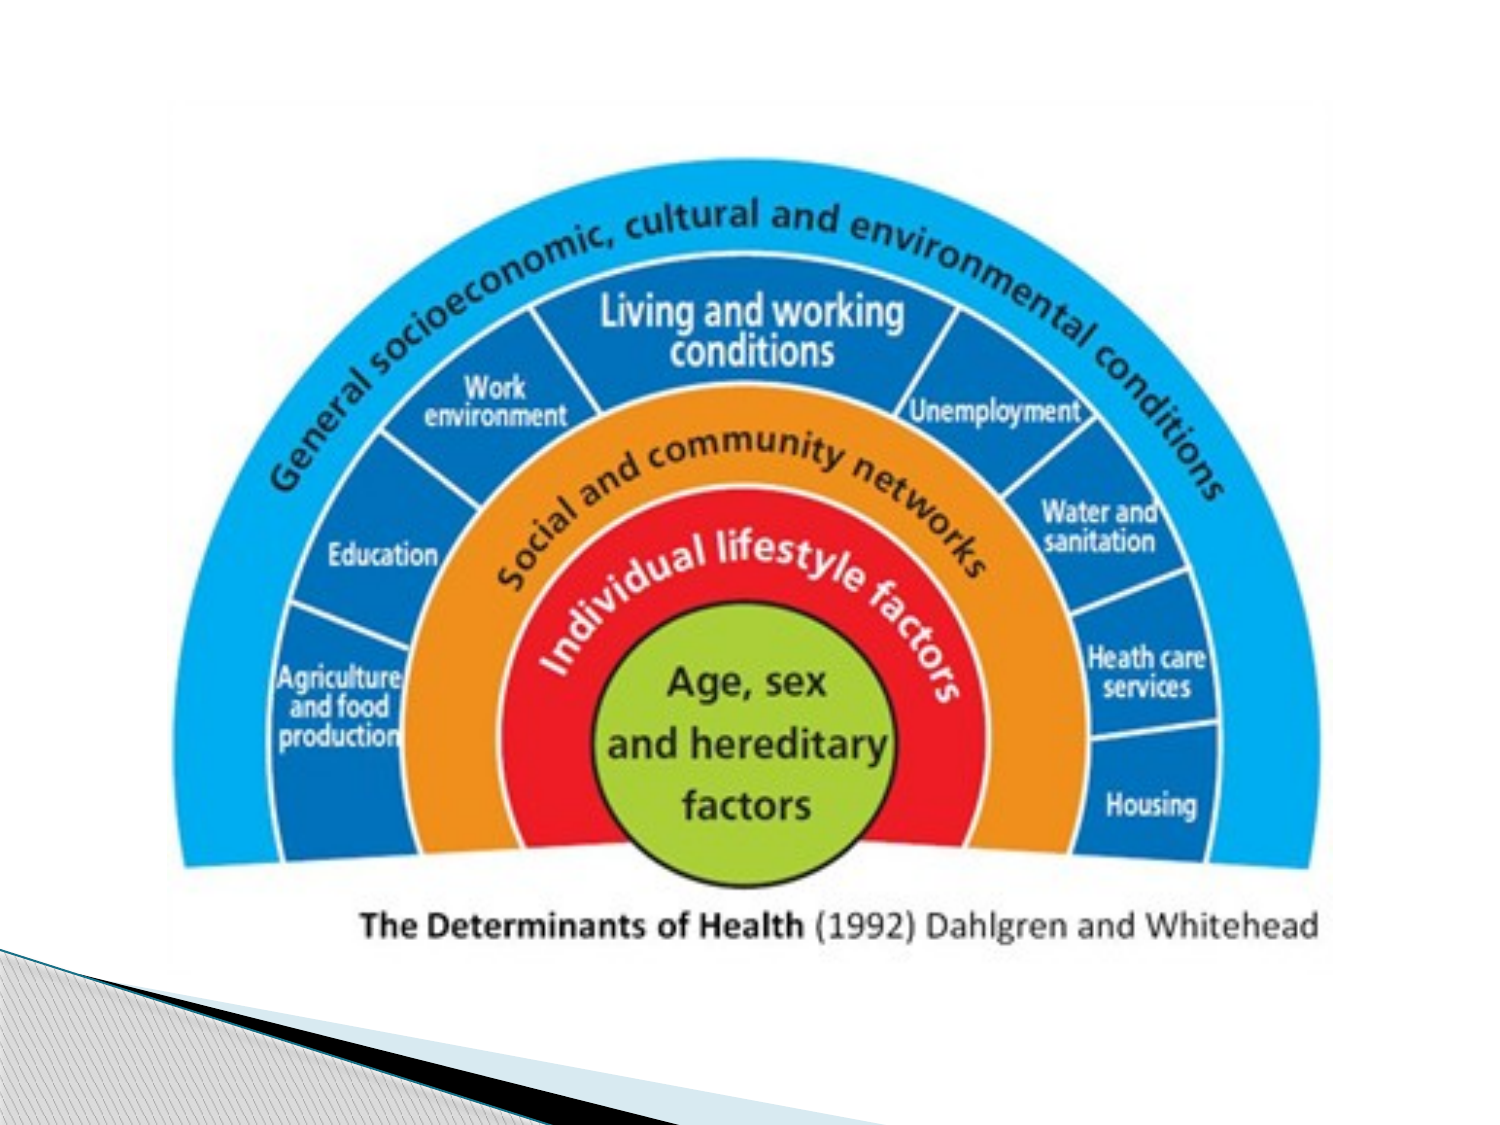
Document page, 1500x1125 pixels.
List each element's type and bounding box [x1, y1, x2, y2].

picture [166, 100, 1333, 975]
